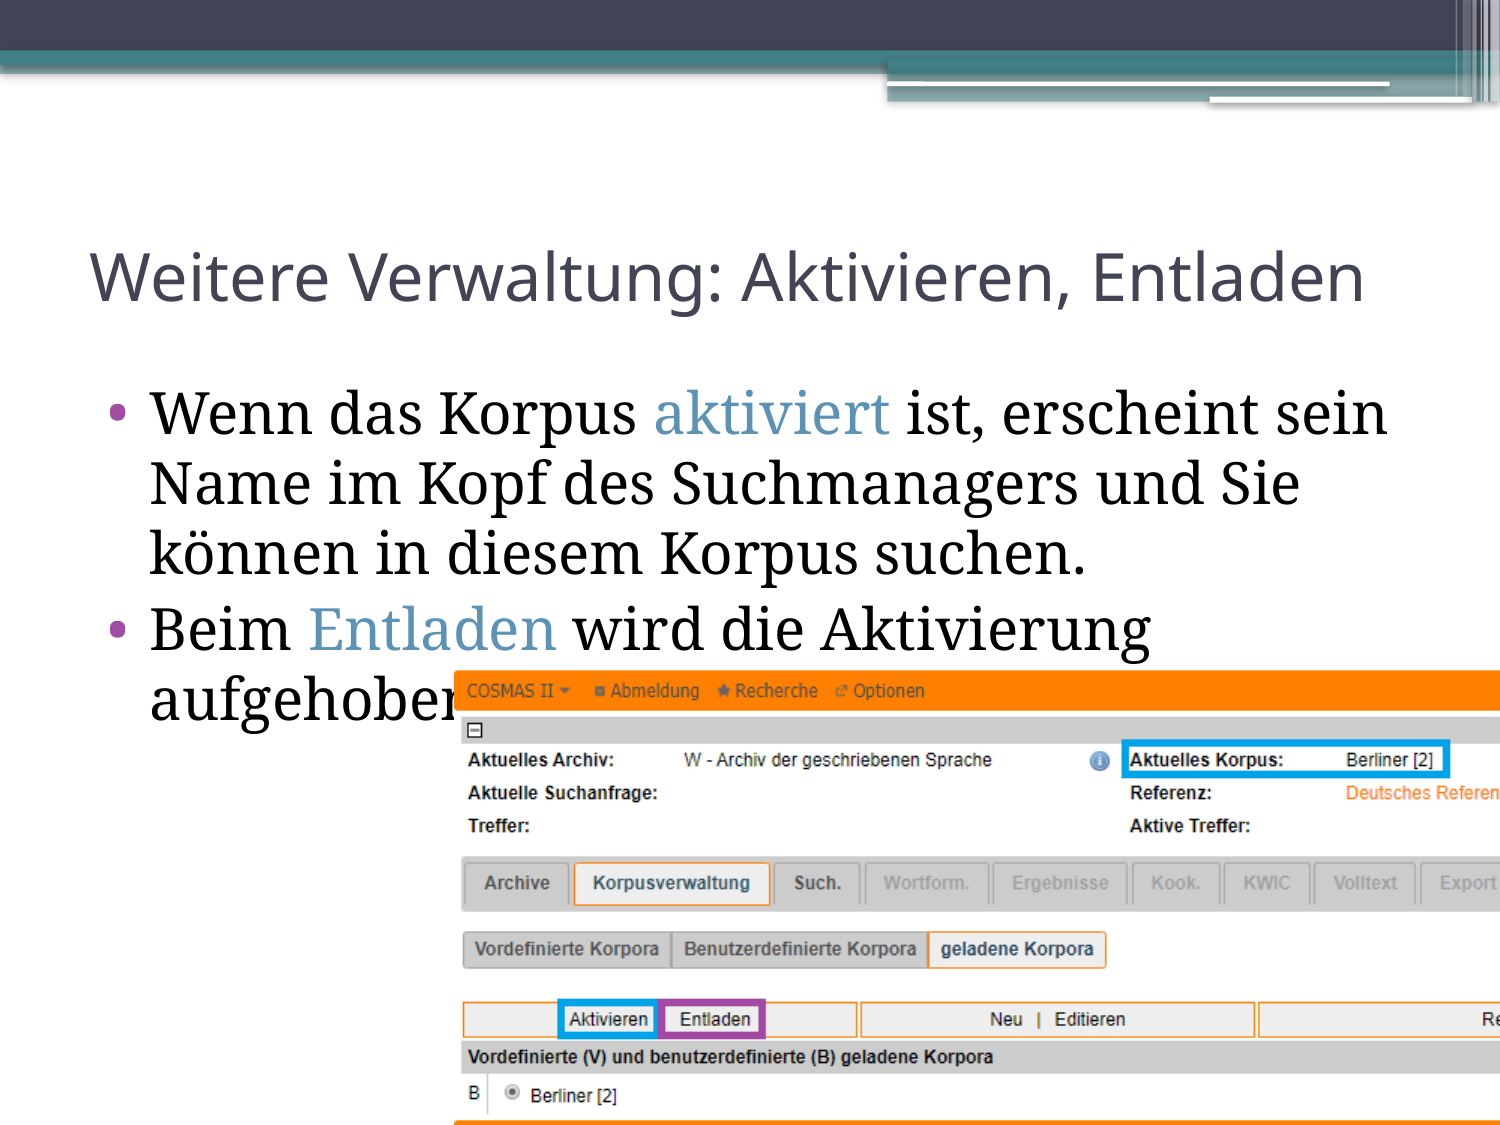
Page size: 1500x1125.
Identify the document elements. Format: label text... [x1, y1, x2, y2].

picture [454, 668, 1500, 1125]
list Wenn das Korpus aktiviert ist, erscheint sein Name im Kopf des Suchmanagers und Sie können in diesem Korpus suchen. Beim Entladen wird die Aktivierung aufgehoben. [75, 368, 1425, 1079]
title Weitere Verwaltung: Aktivieren, Entladen [75, 187, 1425, 363]
